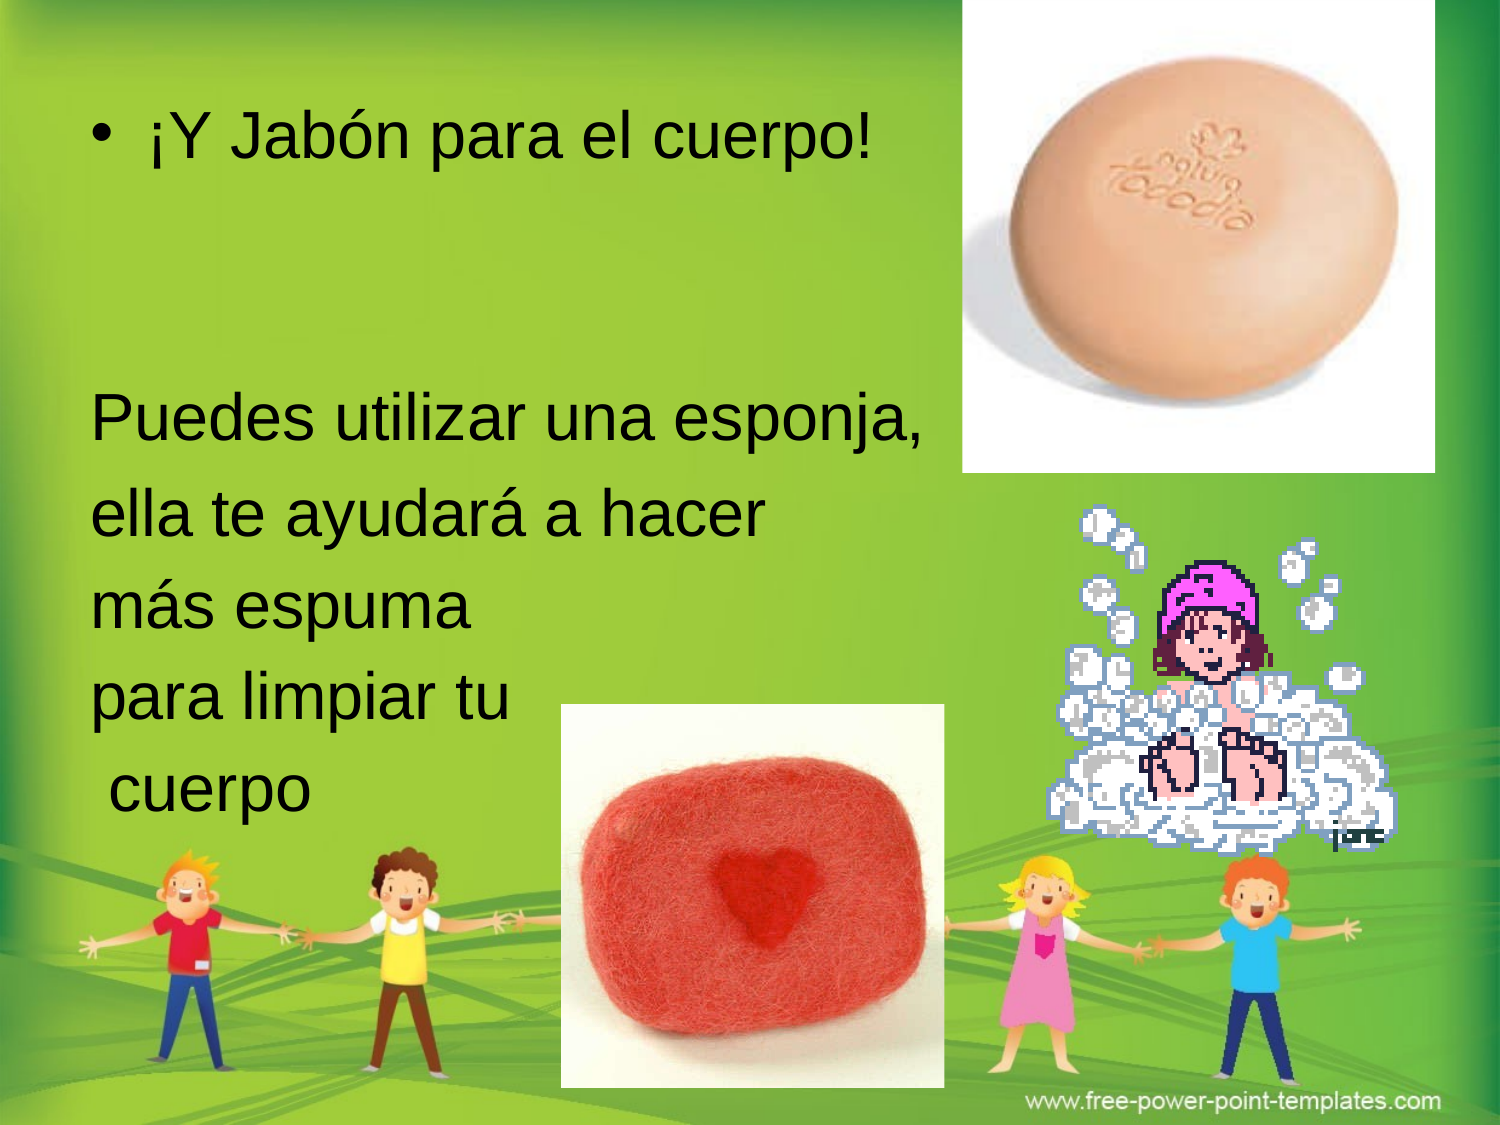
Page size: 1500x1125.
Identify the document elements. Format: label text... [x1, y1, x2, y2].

picture [0, 0, 1500, 1125]
text_box [962, 0, 1436, 473]
text_box ¡Y Jabón para el cuerpo! Puedes utilizar una esponja, ella te ayudará a hacer más espuma para limpiar tu cuerpo [87, 89, 932, 825]
text_box [1033, 491, 1403, 862]
text_box [561, 704, 945, 1088]
